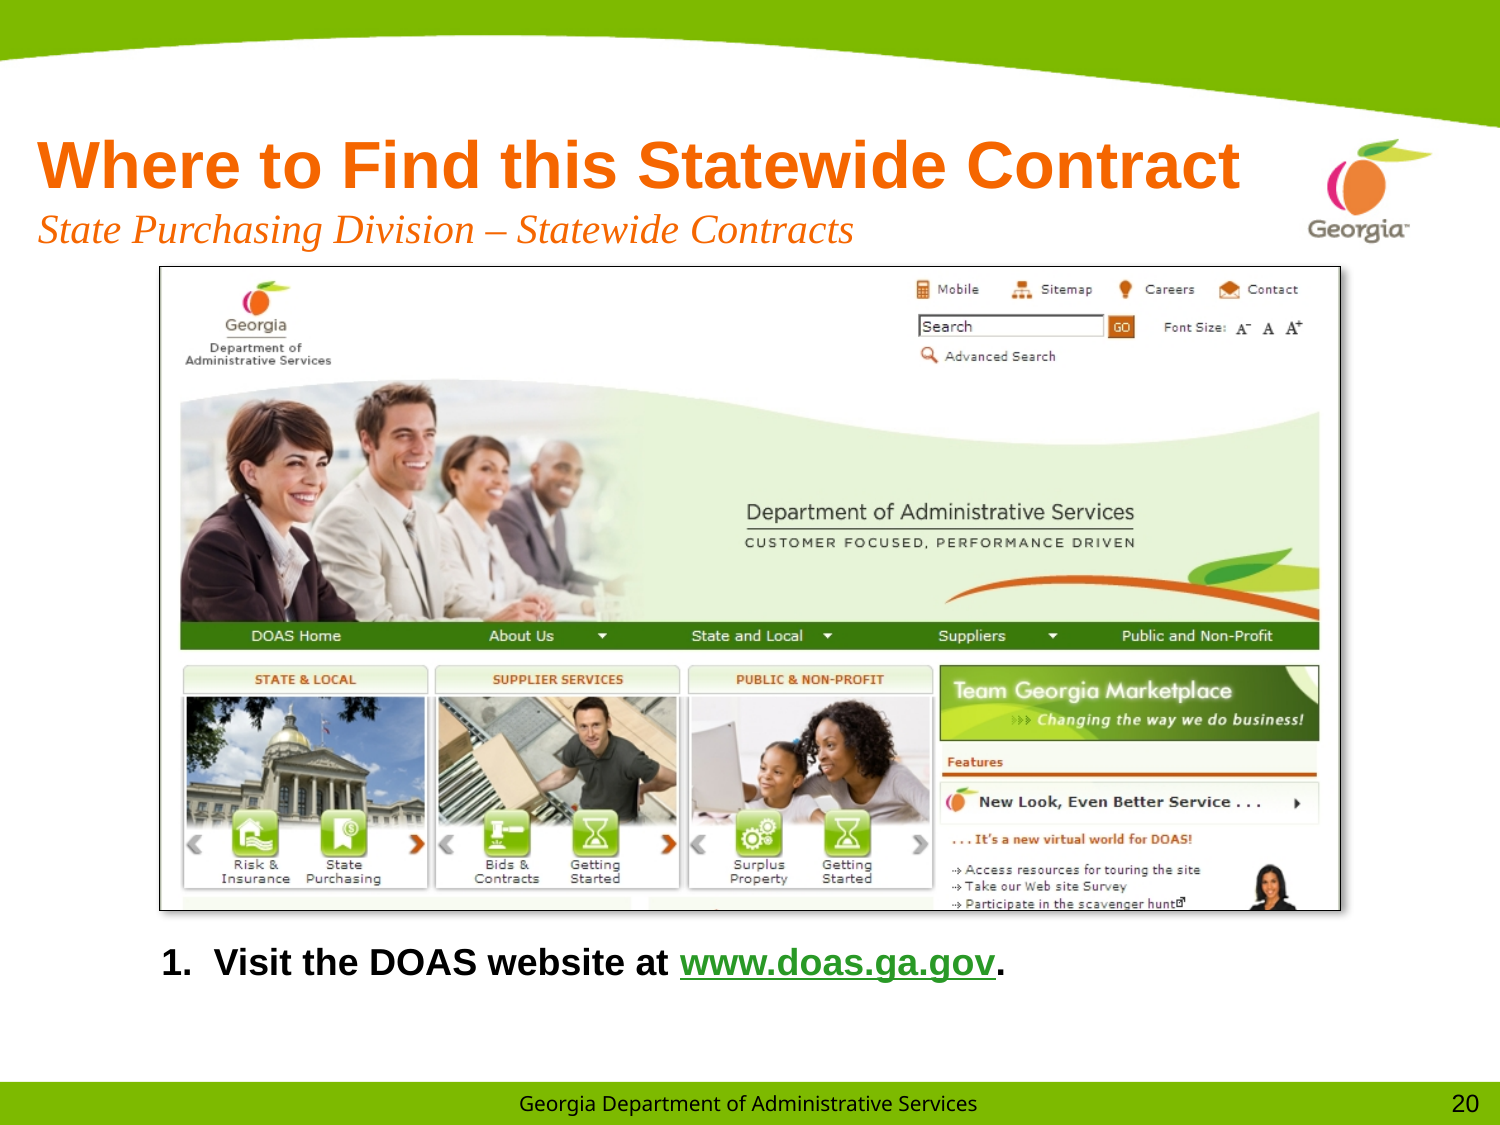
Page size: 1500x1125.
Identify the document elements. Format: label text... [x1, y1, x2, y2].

picture [0, 0, 1500, 1081]
title Where to Find this Statewide Contract State Purchasing Division – Statewide Contracts [22, 111, 1286, 262]
text_box 1. Visit the DOAS website at www.doas.ga.gov. [146, 930, 1350, 991]
